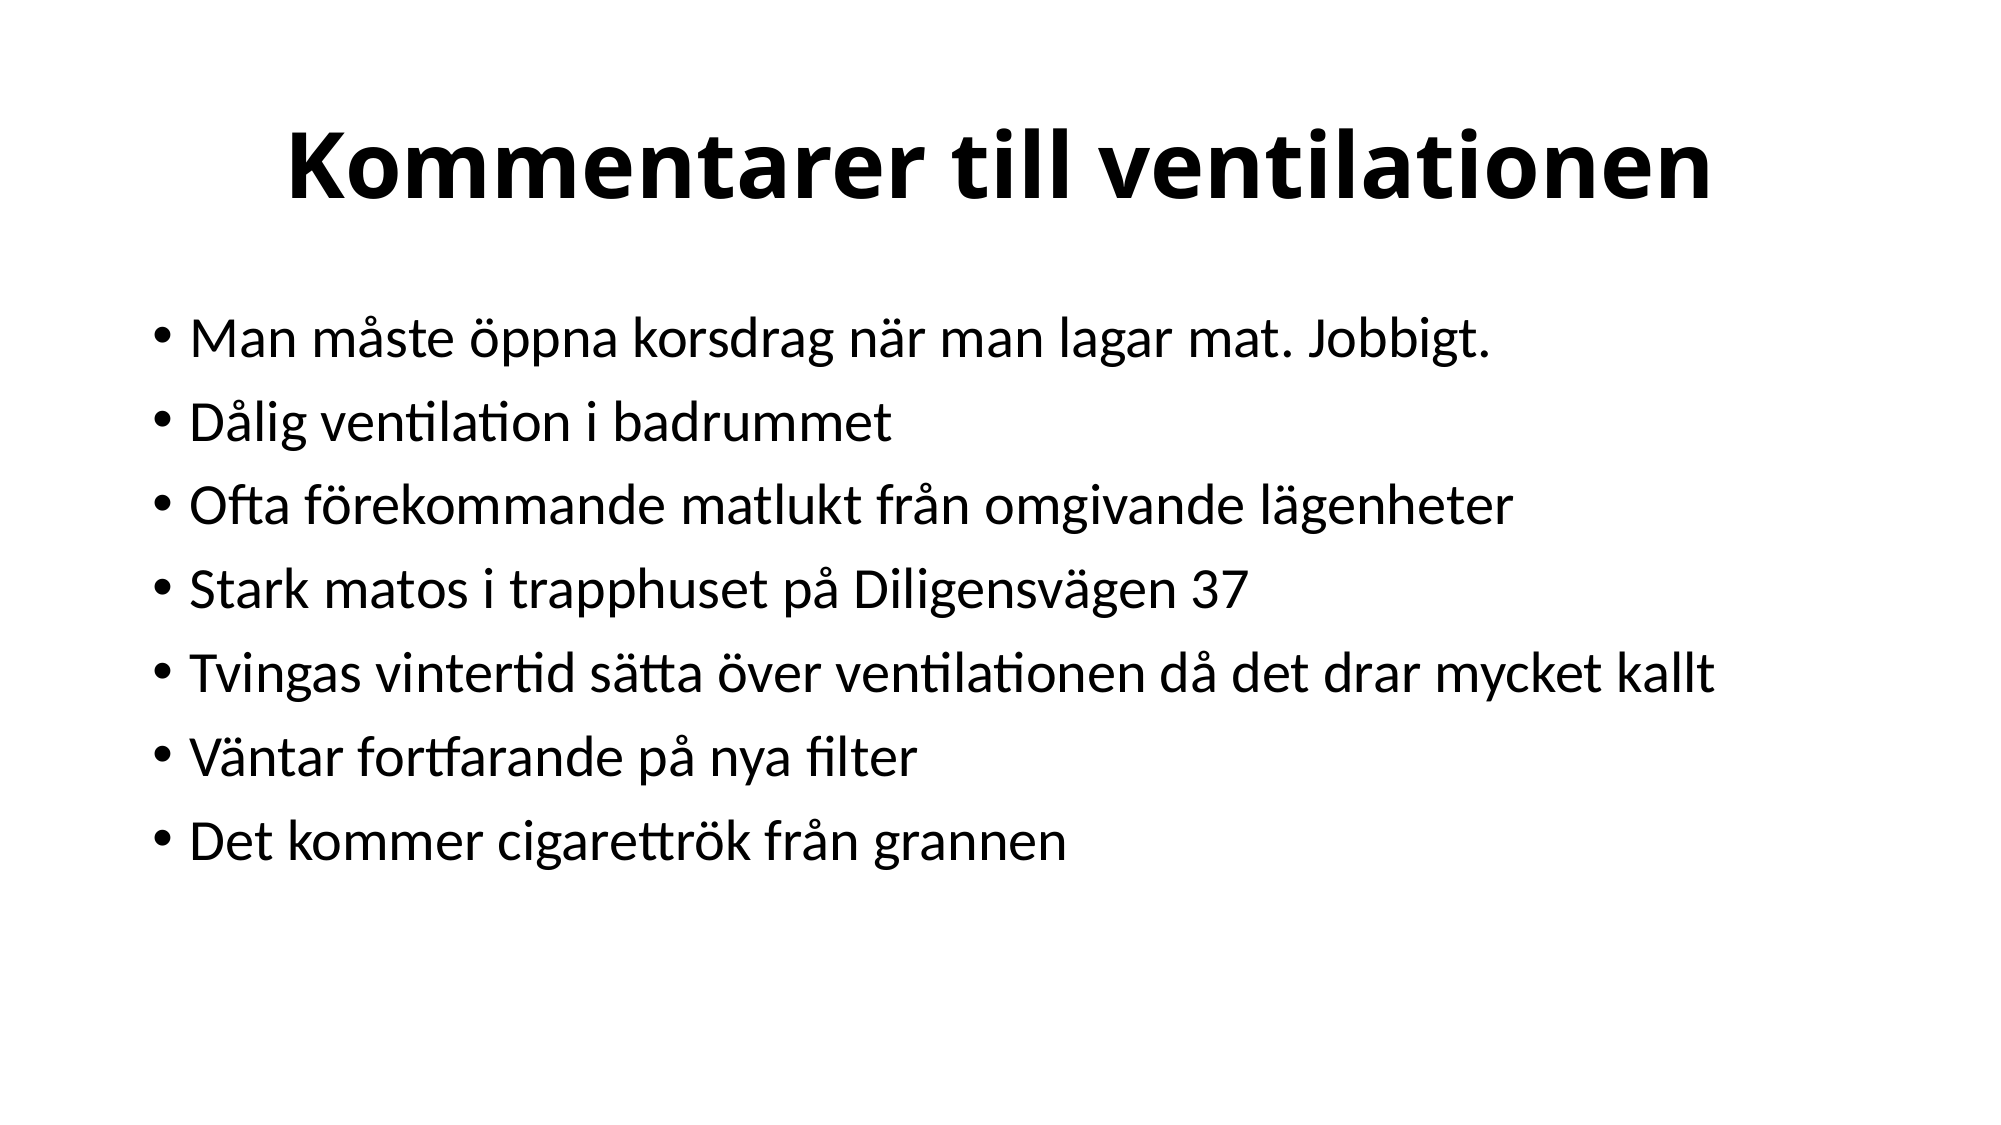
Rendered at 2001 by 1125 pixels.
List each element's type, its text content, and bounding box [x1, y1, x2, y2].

title Kommentarer till ventilationen [137, 59, 1863, 278]
list Man måste öppna korsdrag när man lagar mat. Jobbigt. Dålig ventilation i badrummet Ofta förekommande matlukt från omgivande lägenheter Stark matos i trapphuset på Diligensvägen 37 Tvingas vintertid sätta över ventilationen då det drar mycket kallt Väntar fortfarande på nya filter Det kommer cigarettrök från grannen [137, 299, 1863, 1014]
